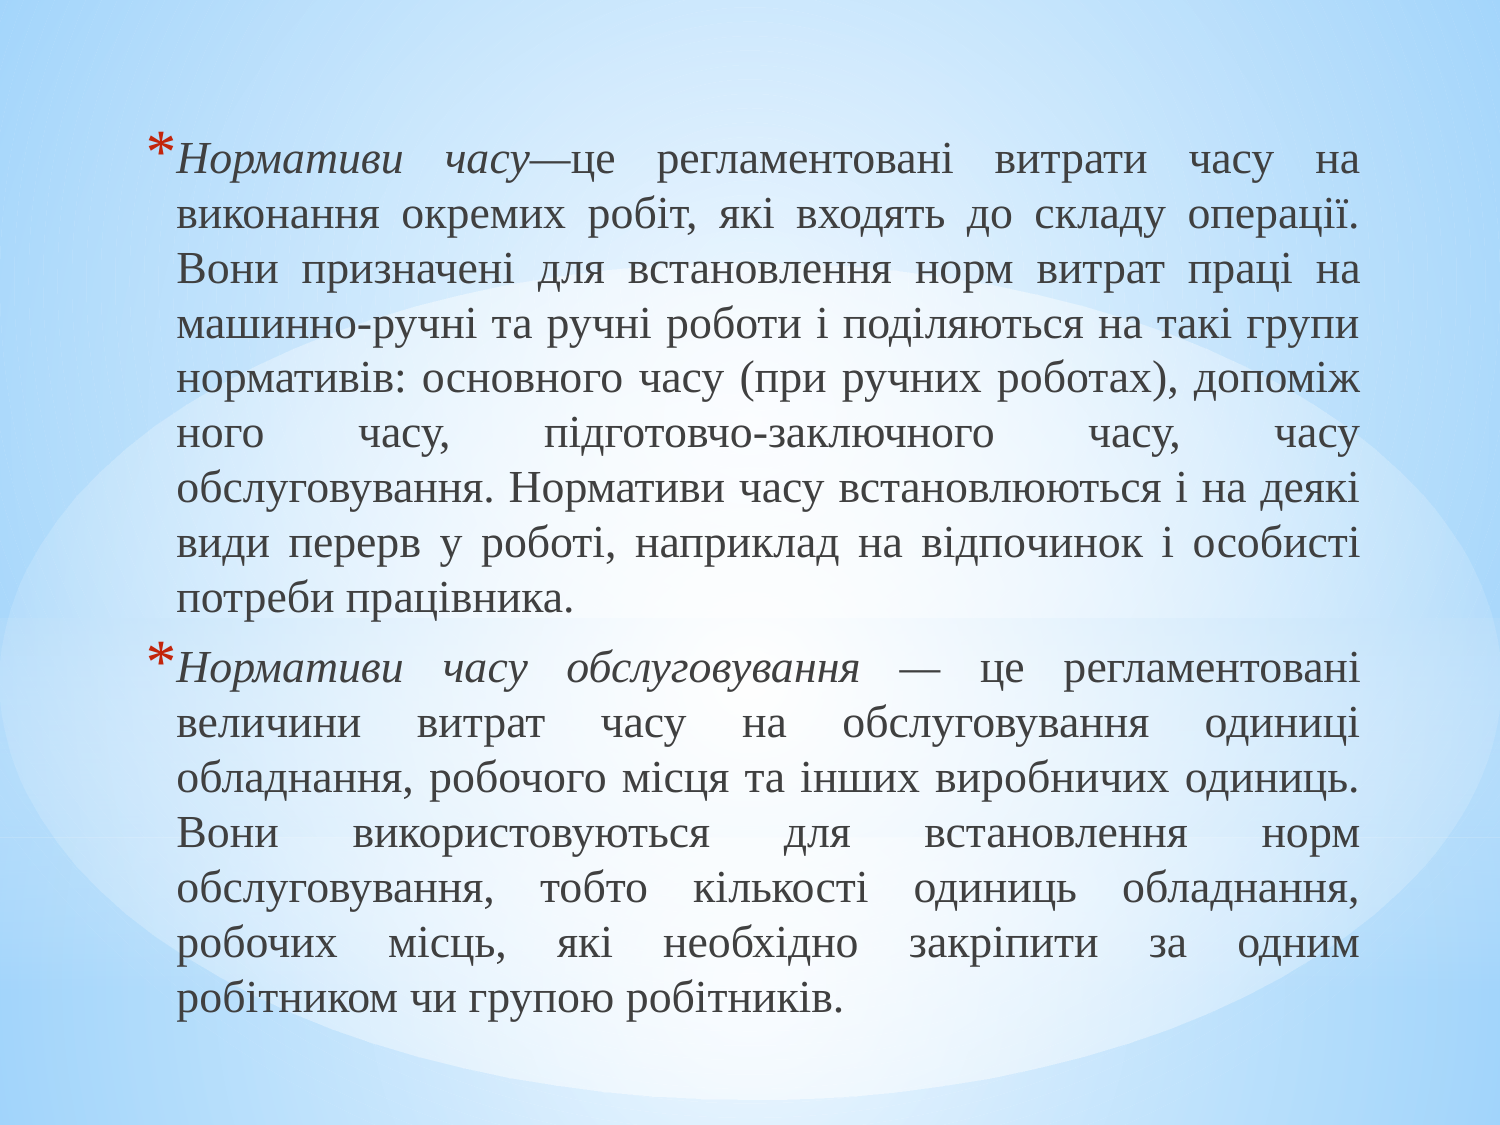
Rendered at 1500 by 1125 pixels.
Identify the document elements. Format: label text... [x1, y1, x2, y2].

list Нормативи часу—це регламентовані витрати часу на виконання окремих робіт, які входять до складу операції. Вони призначені для встанов­лення норм витрат праці на машинно-ручні та ручні роботи і поділяються на такі групи нормативів: основного часу (при ручних роботах), допоміж­ного часу, підготовчо-заключного часу, часу обслуговування. Нормативи часу встановлюються і на деякі види перерв у роботі, наприклад на відпо­чинок і особисті потреби працівника. Нормативи часу обслуговування — це регламентовані величини витрат часу на обслуговування одиниці обладнання, робочого місця та інших виробничих одиниць. Вони використовуються для встановлення норм обслуговування, тобто кількості одиниць обладнання, робочих місць, які необхідно закріпити за одним робітником чи групою робітників. [123, 120, 1376, 1047]
